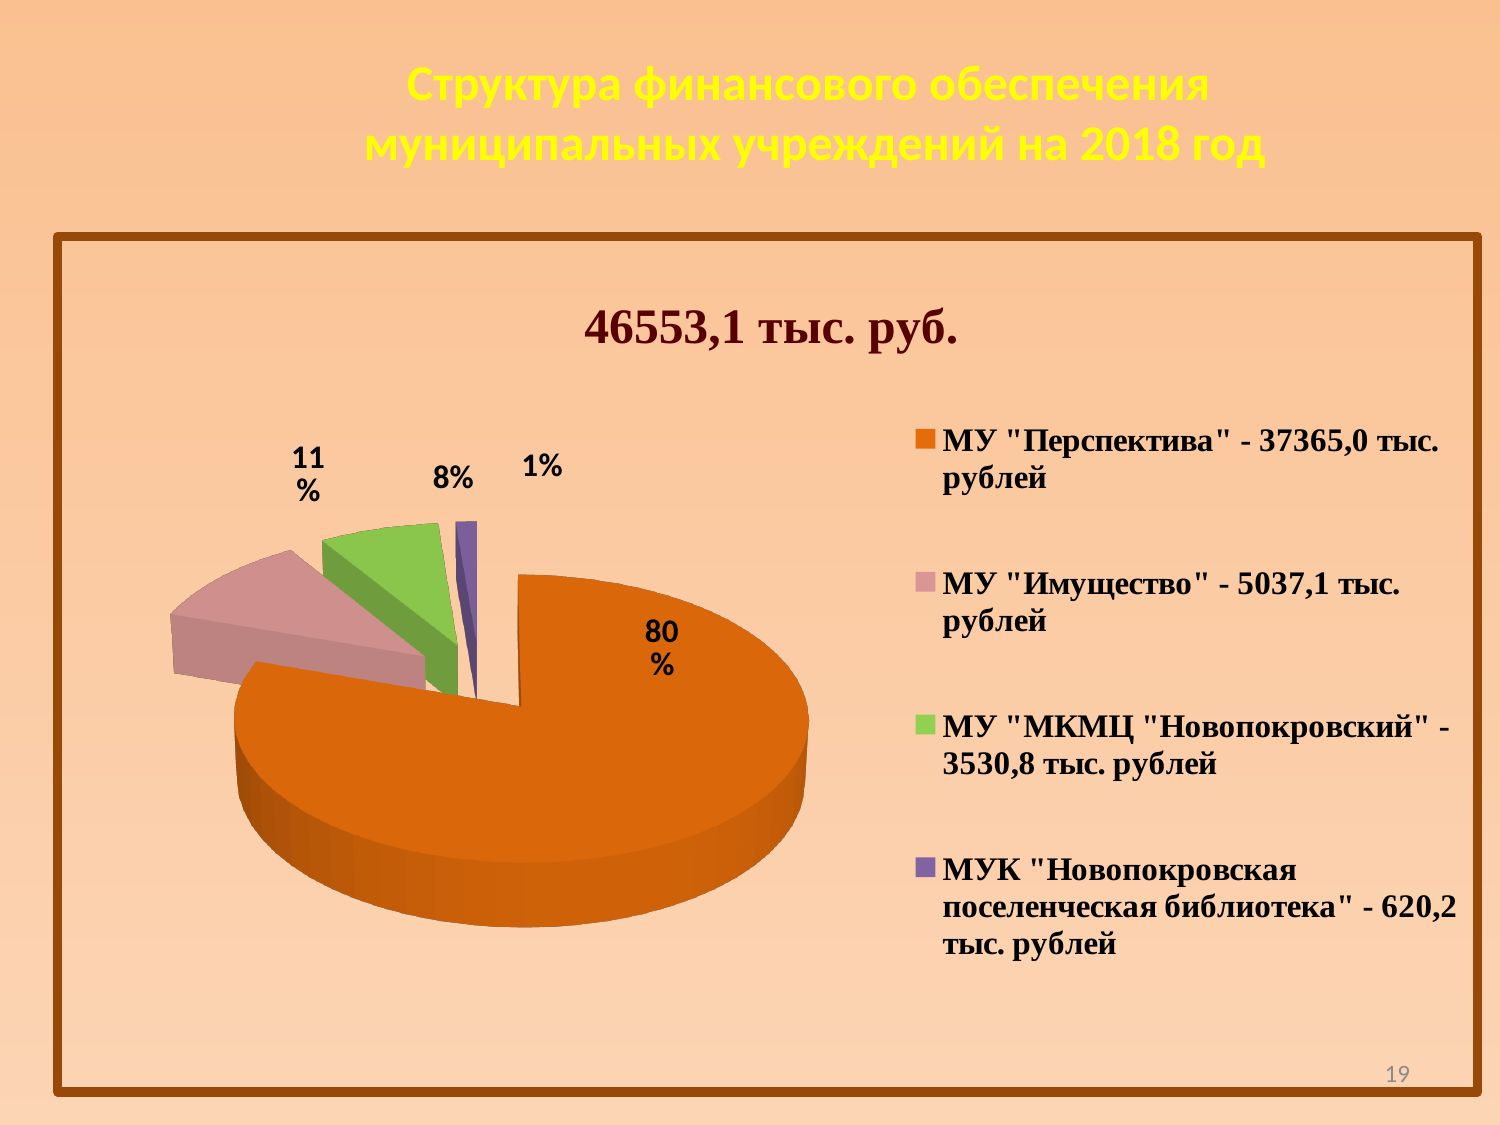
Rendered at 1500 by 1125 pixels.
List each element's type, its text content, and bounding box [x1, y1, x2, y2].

text_box Структура финансового обеспечения муниципальных учреждений на 2018 год [301, 42, 1317, 179]
chart [52, 231, 1483, 1097]
